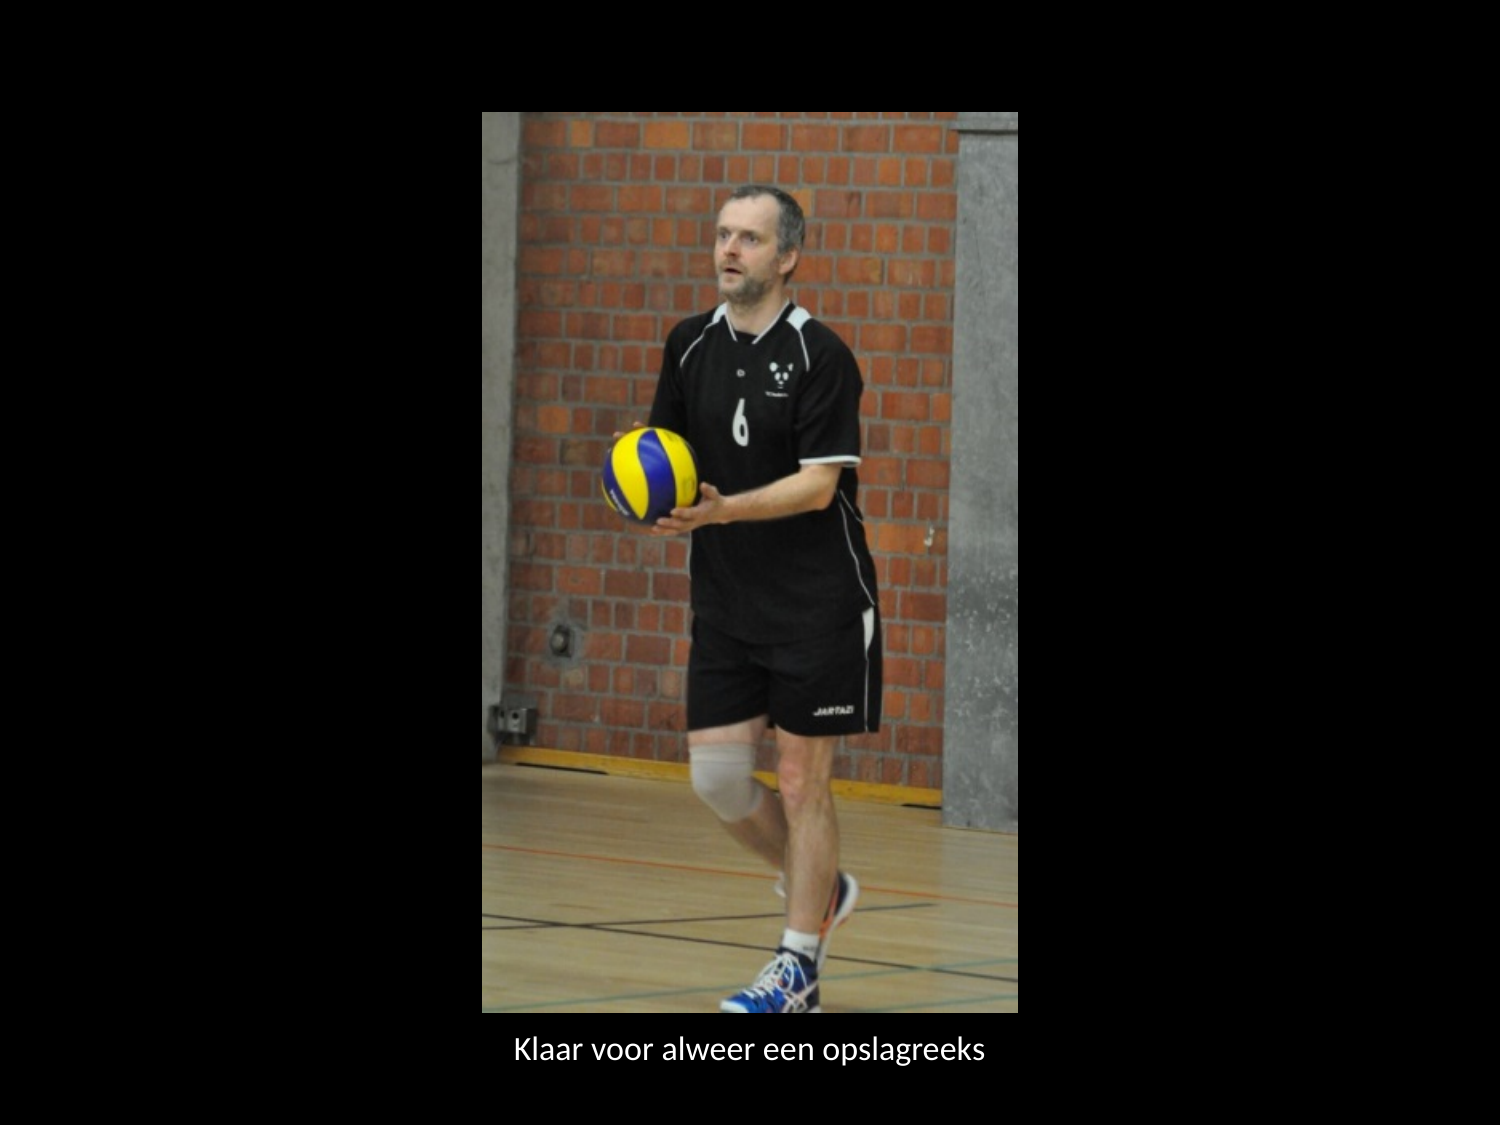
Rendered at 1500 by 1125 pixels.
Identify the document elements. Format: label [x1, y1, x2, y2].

text_box [481, 112, 1018, 1076]
